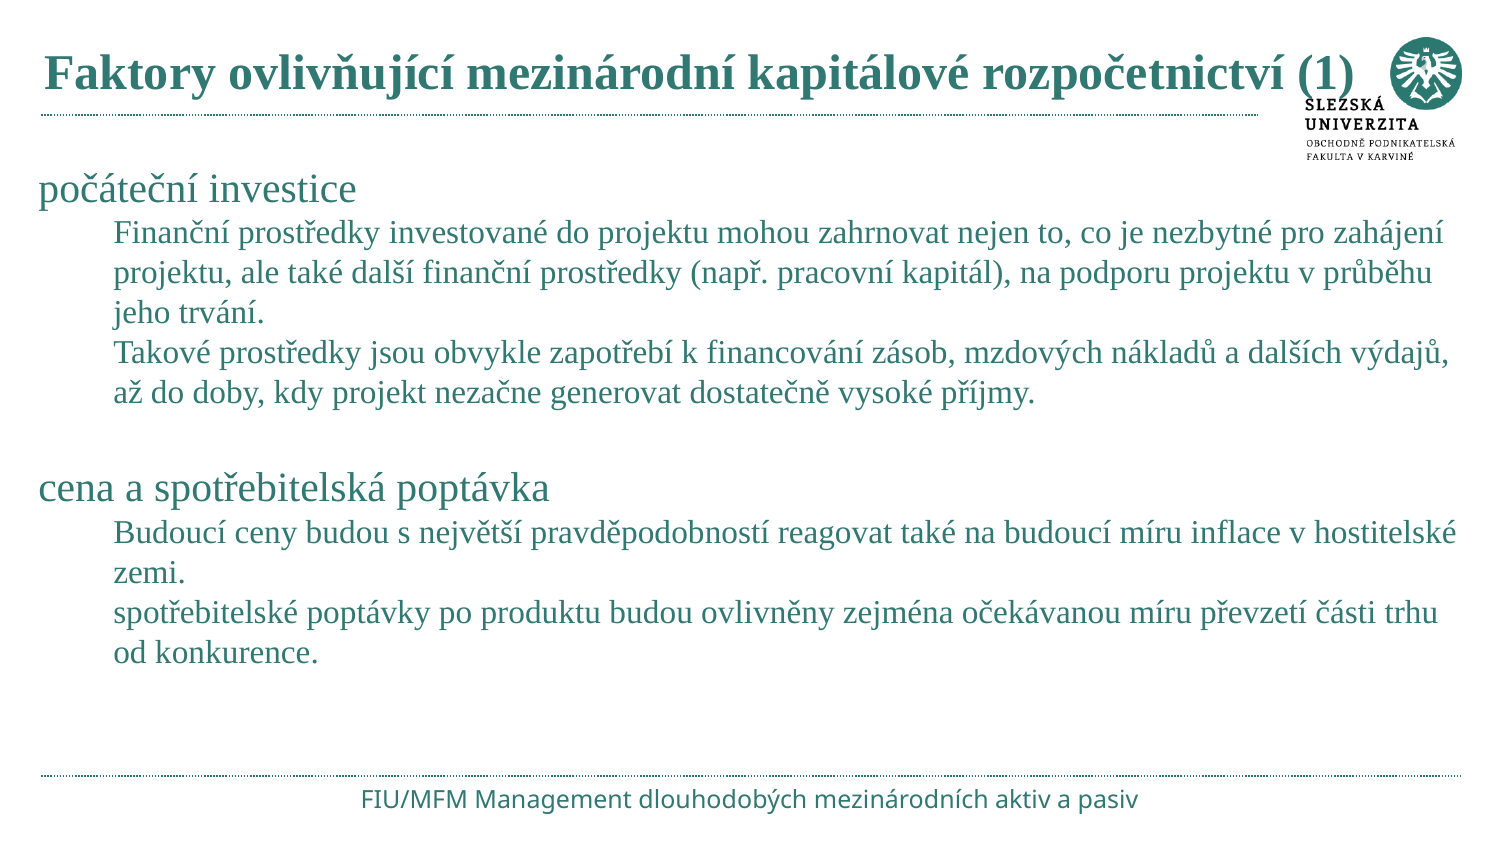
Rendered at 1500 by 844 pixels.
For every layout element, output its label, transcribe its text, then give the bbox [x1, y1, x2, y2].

picture [1412, 37, 1462, 102]
list počáteční investice Finanční prostředky investované do projektu mohou zahrnovat nejen to, co je nezbytné pro zahájení projektu, ale také další finanční prostředky (např. pracovní kapitál), na podporu projektu v průběhu jeho trvání. Takové prostředky jsou obvykle zapotřebí k financování zásob, mzdových nákladů a dalších výdajů, až do doby, kdy projekt nezačne generovat dostatečně vysoké příjmy. cena a spotřebitelská poptávka Budoucí ceny budou s největší pravděpodobností reagovat také na budoucí míru inflace v hostitelské zemi. spotřebitelské poptávky po produktu budou ovlivněny zejména očekávanou míru převzetí části trhu od konkurence. [23, 102, 1477, 706]
text_box FIU/MFM Management dlouhodobých mezinárodních aktiv a pasiv [47, 776, 1453, 824]
title Faktory ovlivňující mezinárodní kapitálové rozpočetnictví (1) [29, 32, 1412, 116]
